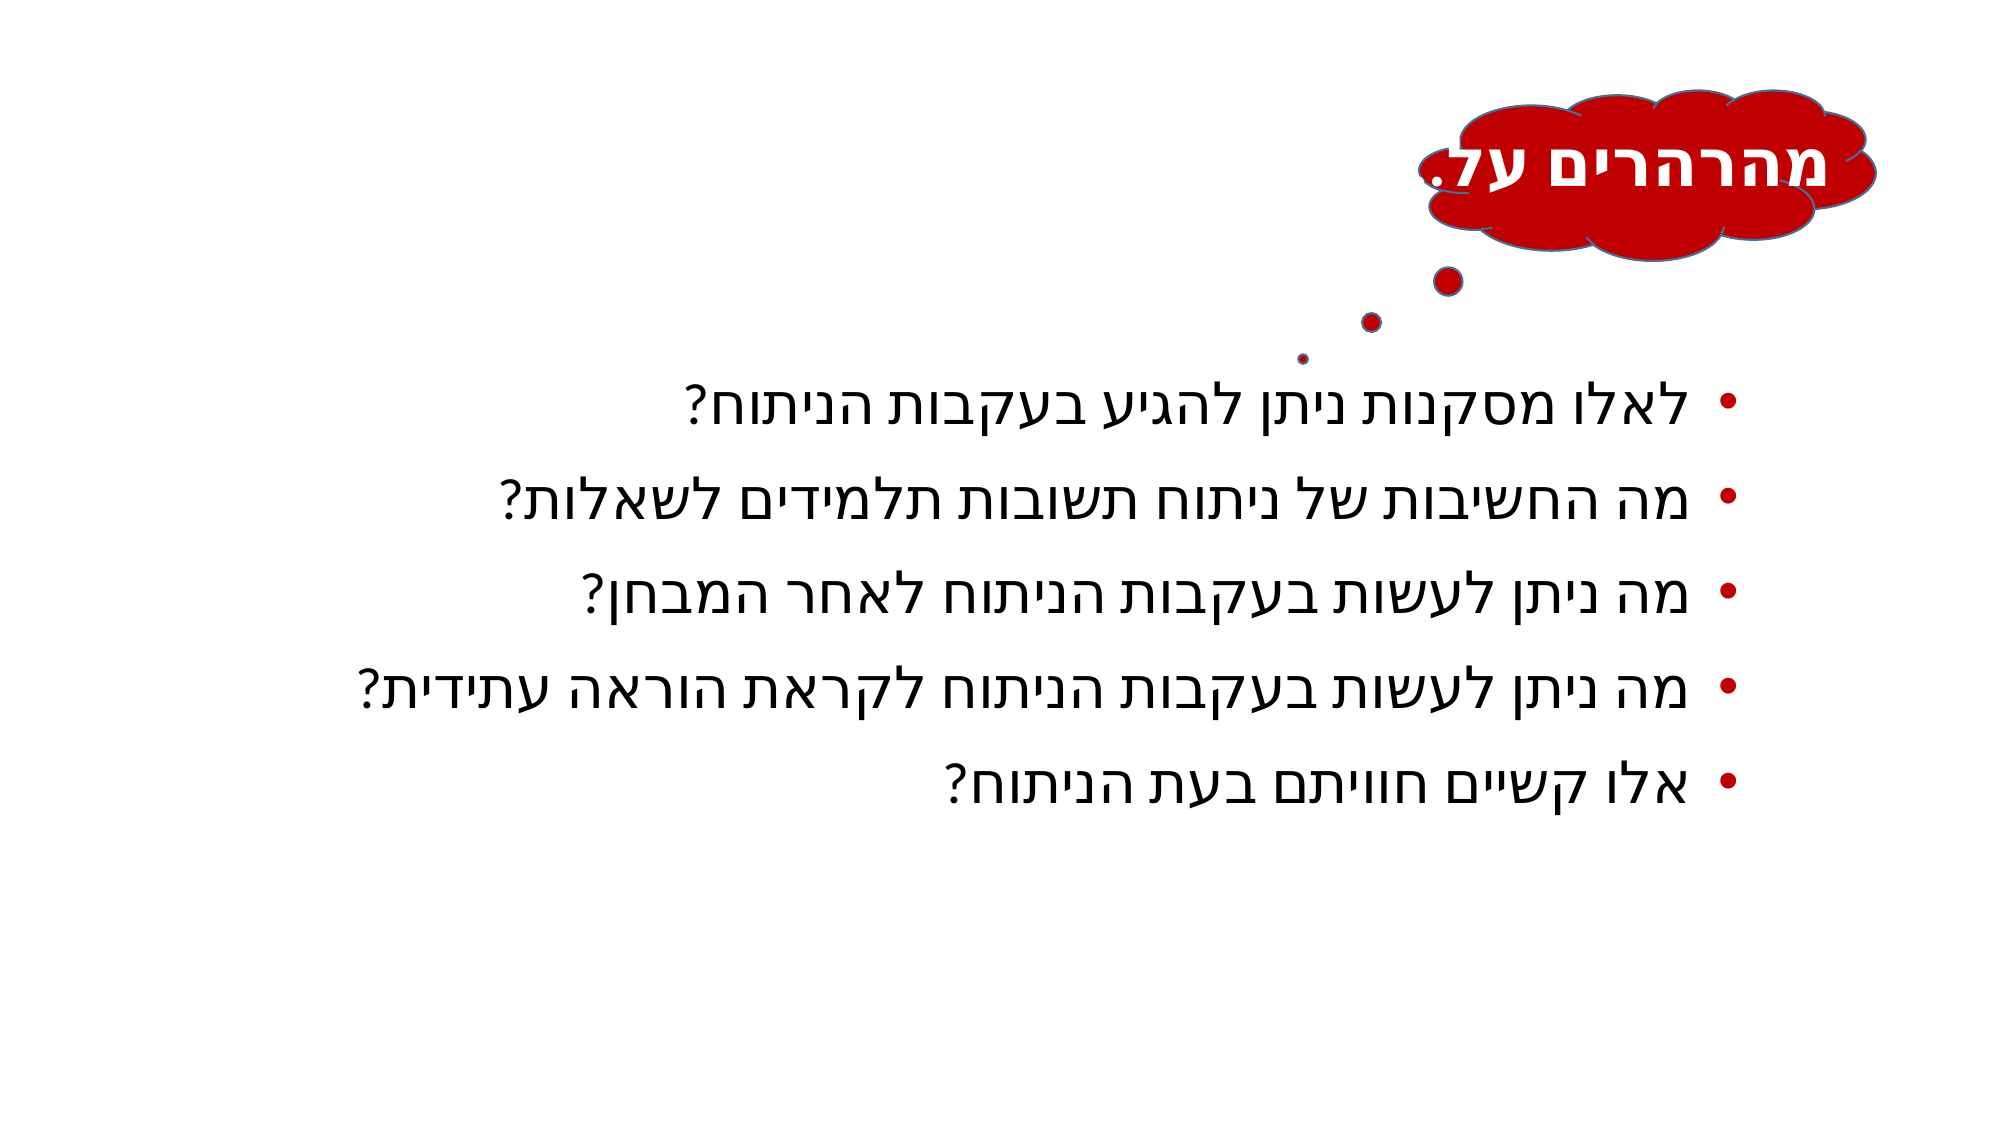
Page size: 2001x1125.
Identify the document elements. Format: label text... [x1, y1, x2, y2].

text_box [1436, 289, 1461, 296]
text_box [1490, 90, 1825, 112]
text_box מהרהרים על... [1368, 112, 1848, 289]
text_box [1362, 313, 1382, 332]
text_box לאלו מסקנות ניתן להגיע בעקבות הניתוח? מה החשיבות של ניתוח תשובות תלמידים לשאלות? מה ניתן לעשות בעקבות הניתוח לאחר המבחן? מה ניתן לעשות בעקבות הניתוח לקראת הוראה עתידית? אלו קשיים חוויתם בעת הניתוח? [273, 358, 1755, 924]
text_box [1848, 118, 1876, 202]
text_box [1298, 354, 1308, 358]
